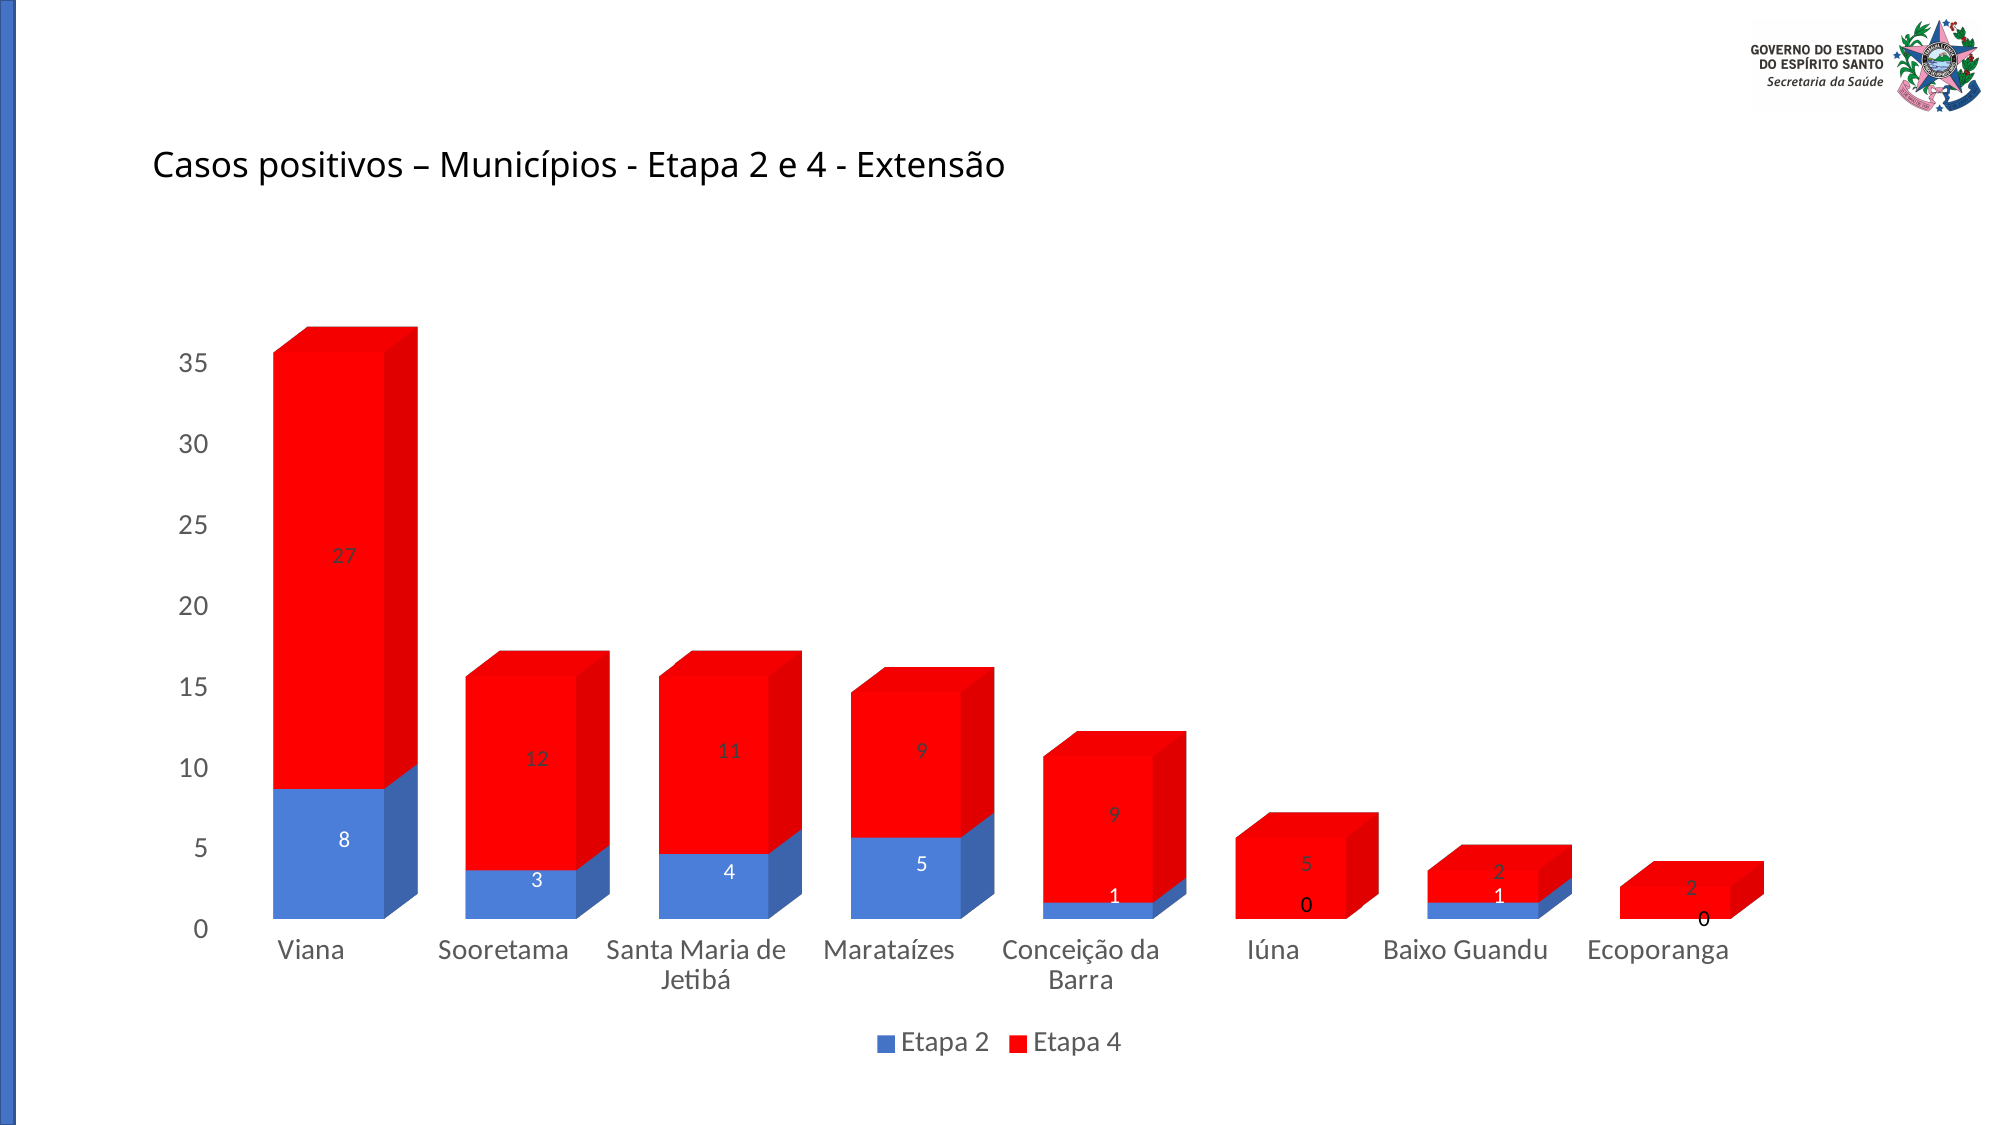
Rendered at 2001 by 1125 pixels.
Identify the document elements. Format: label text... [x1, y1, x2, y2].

picture [1751, 19, 1981, 112]
text_box [0, 0, 16, 1125]
chart [137, 299, 1863, 1066]
title Casos positivos – Municípios - Etapa 2 e 4 - Extensão [137, 59, 1863, 278]
